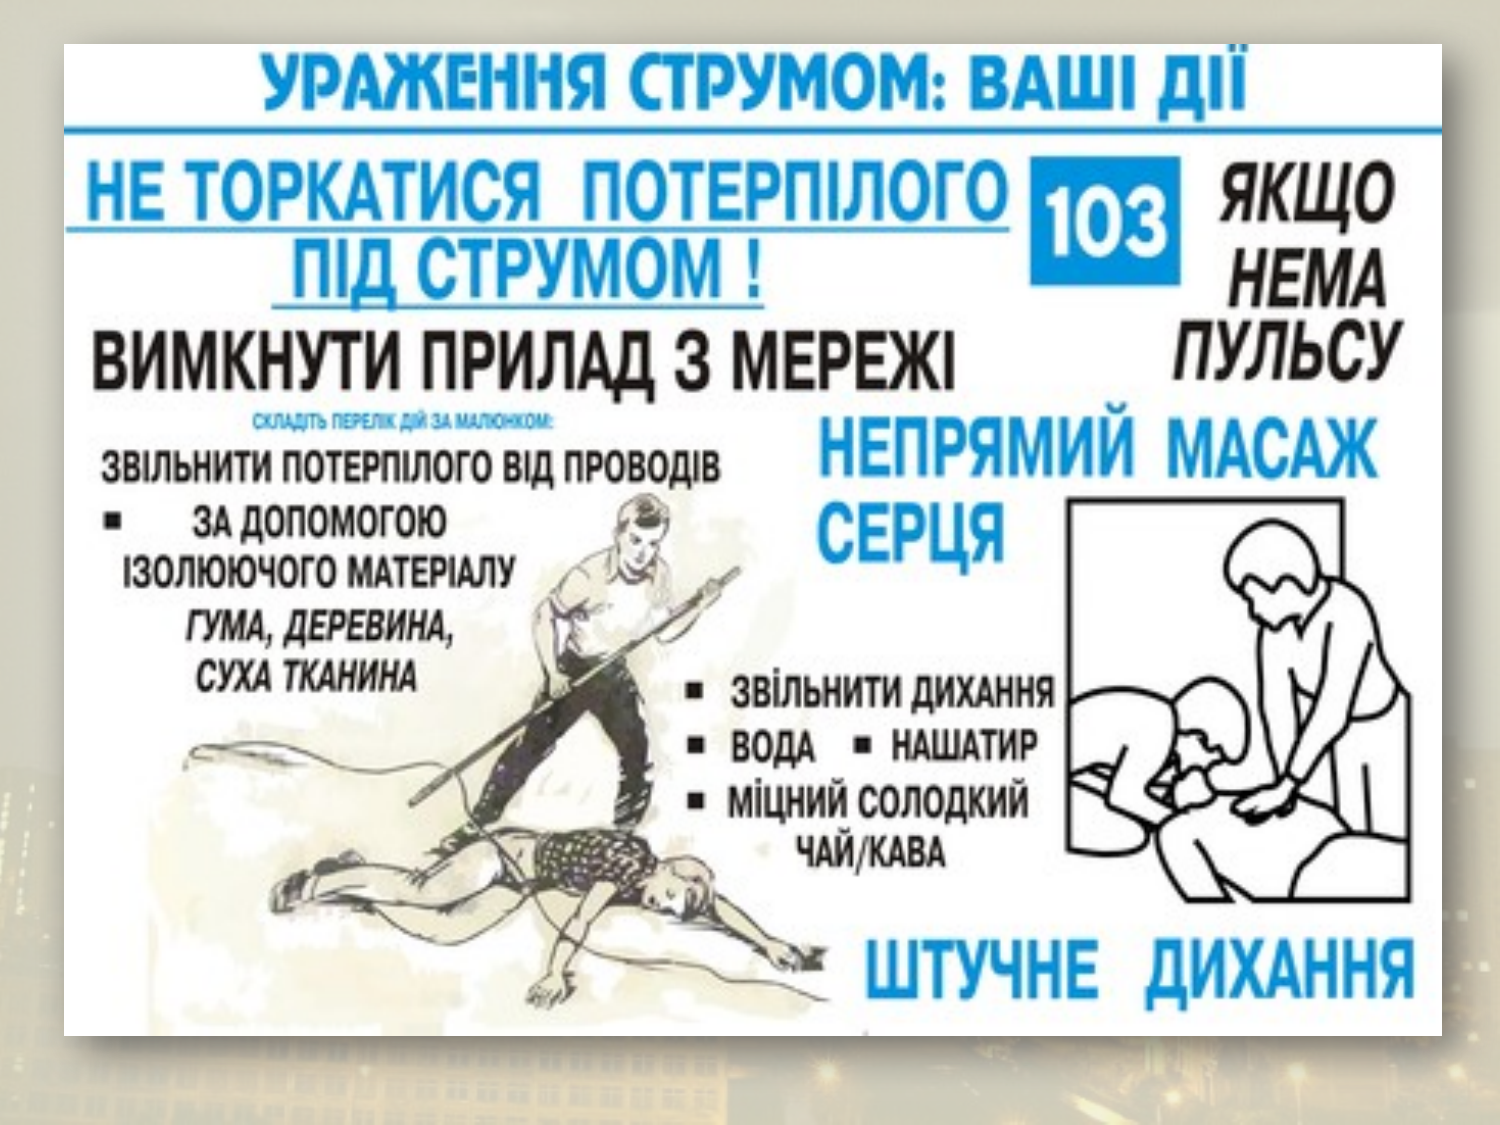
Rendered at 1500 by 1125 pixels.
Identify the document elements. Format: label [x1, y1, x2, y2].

picture [64, 43, 1443, 1037]
